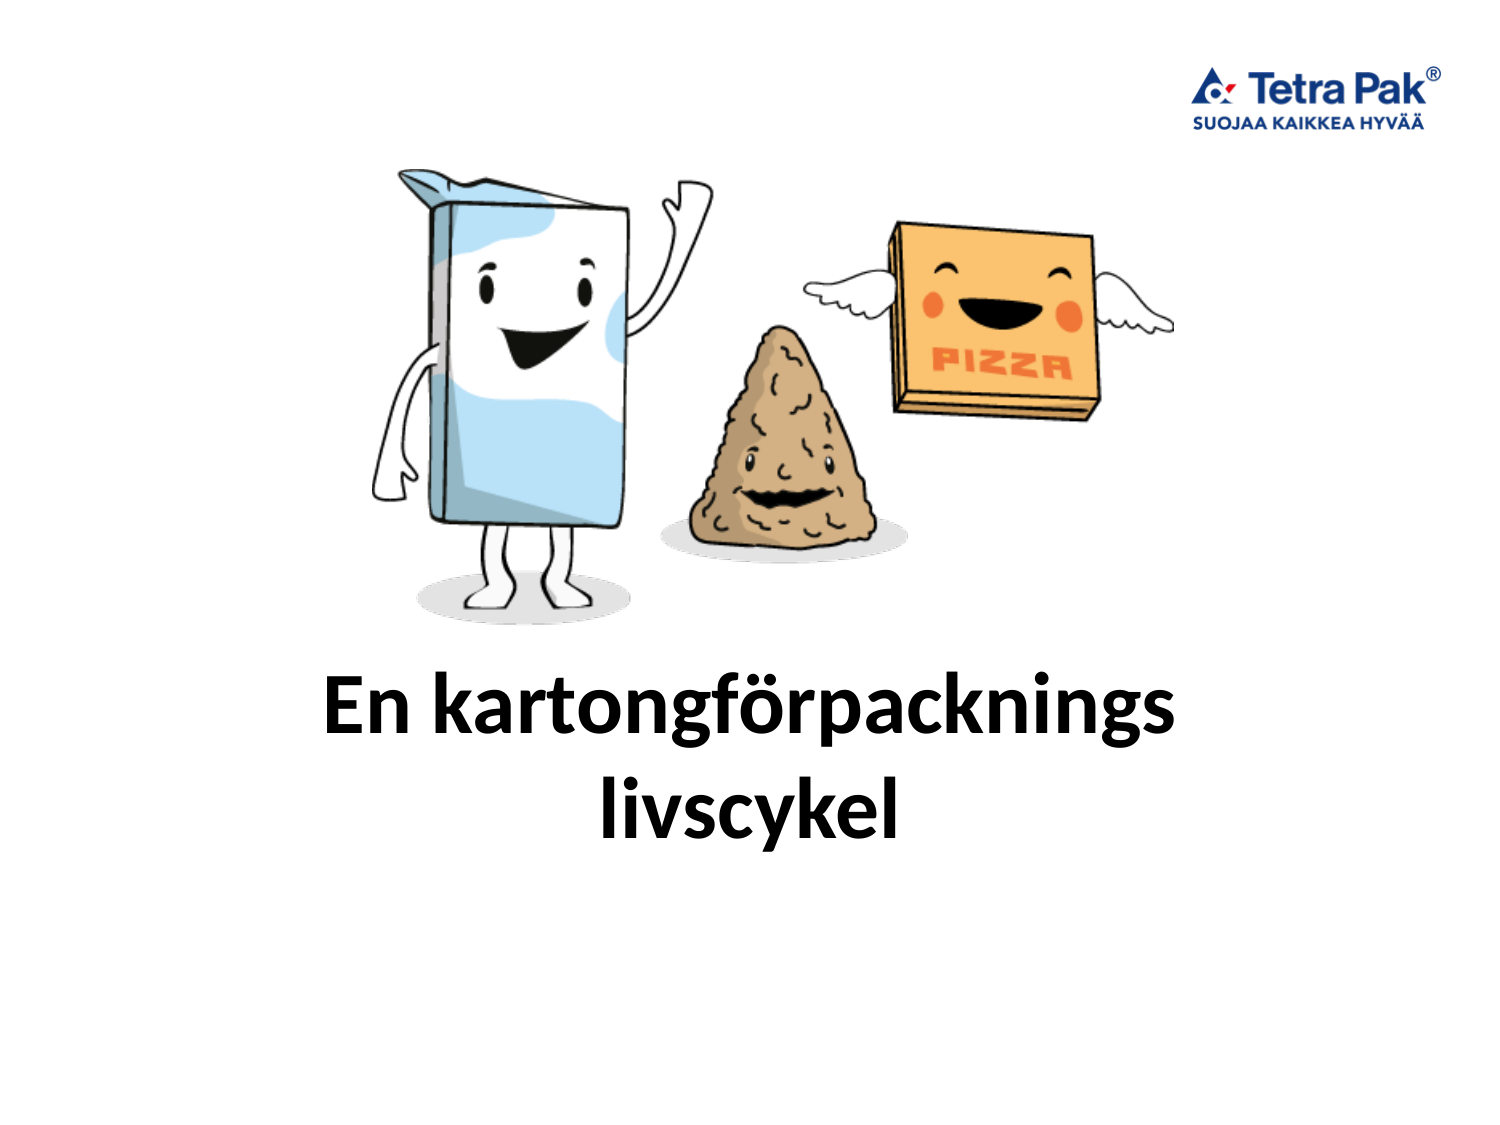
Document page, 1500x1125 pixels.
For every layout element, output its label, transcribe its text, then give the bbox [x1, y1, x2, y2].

picture [1189, 63, 1445, 135]
text_box En kartongförpacknings livscykel [0, 638, 1500, 863]
picture [372, 169, 1174, 626]
